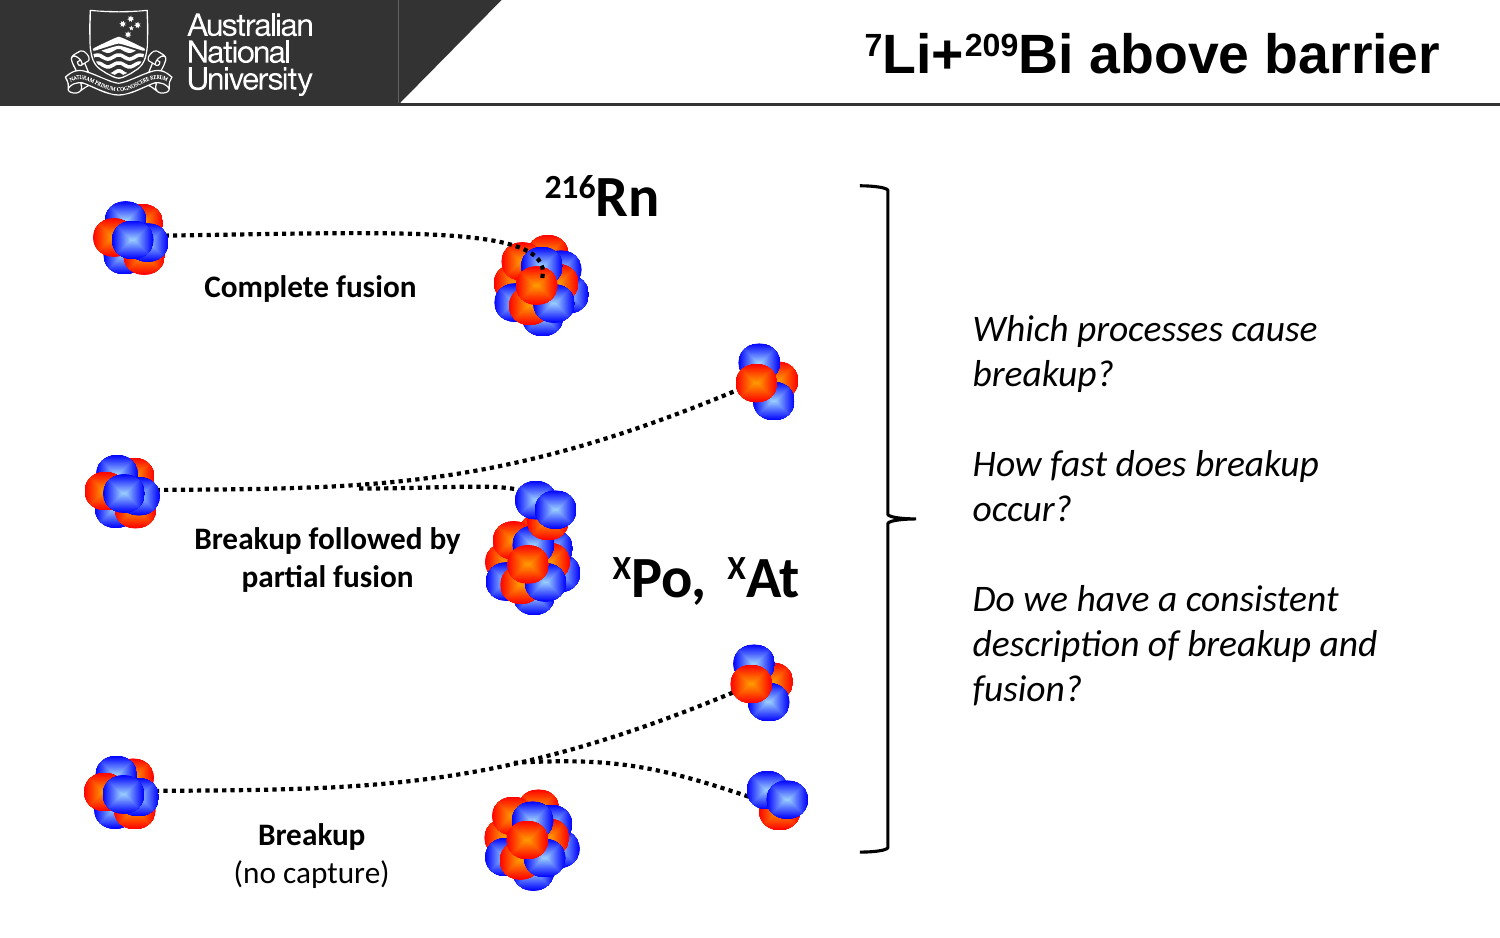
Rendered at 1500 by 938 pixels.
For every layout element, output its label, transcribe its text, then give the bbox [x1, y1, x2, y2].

text_box [514, 760, 746, 803]
text_box [160, 683, 730, 792]
text_box Breakup (no capture) [218, 807, 405, 897]
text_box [84, 343, 799, 616]
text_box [859, 185, 1405, 853]
text_box [169, 232, 493, 274]
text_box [746, 770, 809, 831]
text_box XPo, XAt [597, 531, 815, 617]
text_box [730, 644, 794, 722]
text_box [493, 234, 590, 337]
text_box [484, 789, 580, 891]
text_box 216Rn [529, 150, 675, 236]
text_box Complete fusion [189, 258, 432, 312]
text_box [83, 755, 160, 830]
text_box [93, 201, 169, 275]
title 7Li+209Bi above barrier [399, 0, 1500, 103]
